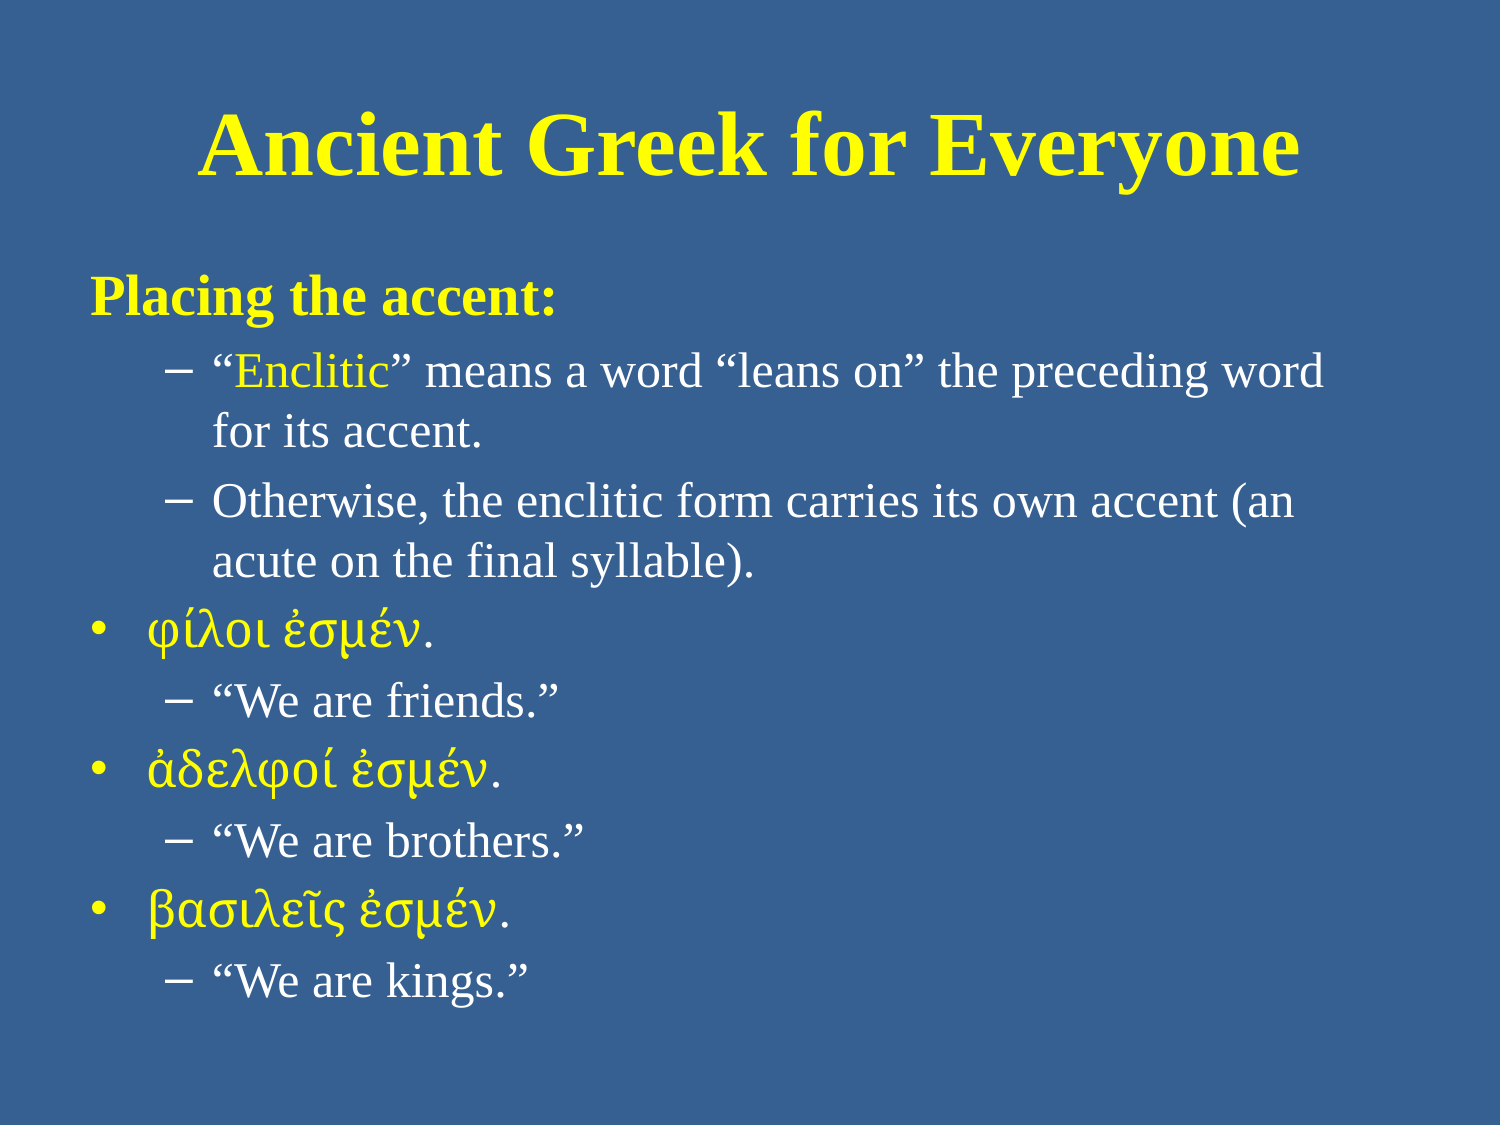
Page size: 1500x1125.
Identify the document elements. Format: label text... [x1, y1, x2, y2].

list Placing the accent: “Enclitic” means a word “leans on” the preceding word for its accent. Otherwise, the enclitic form carries its own accent (an acute on the final syllable). φίλοι ἐσμέν. “We are friends.” ἀδελφοί ἐσμέν. “We are brothers.” βασιλεῖς ἐσμέν. “We are kings.” [75, 249, 1375, 1075]
title Ancient Greek for Everyone [75, 45, 1425, 233]
